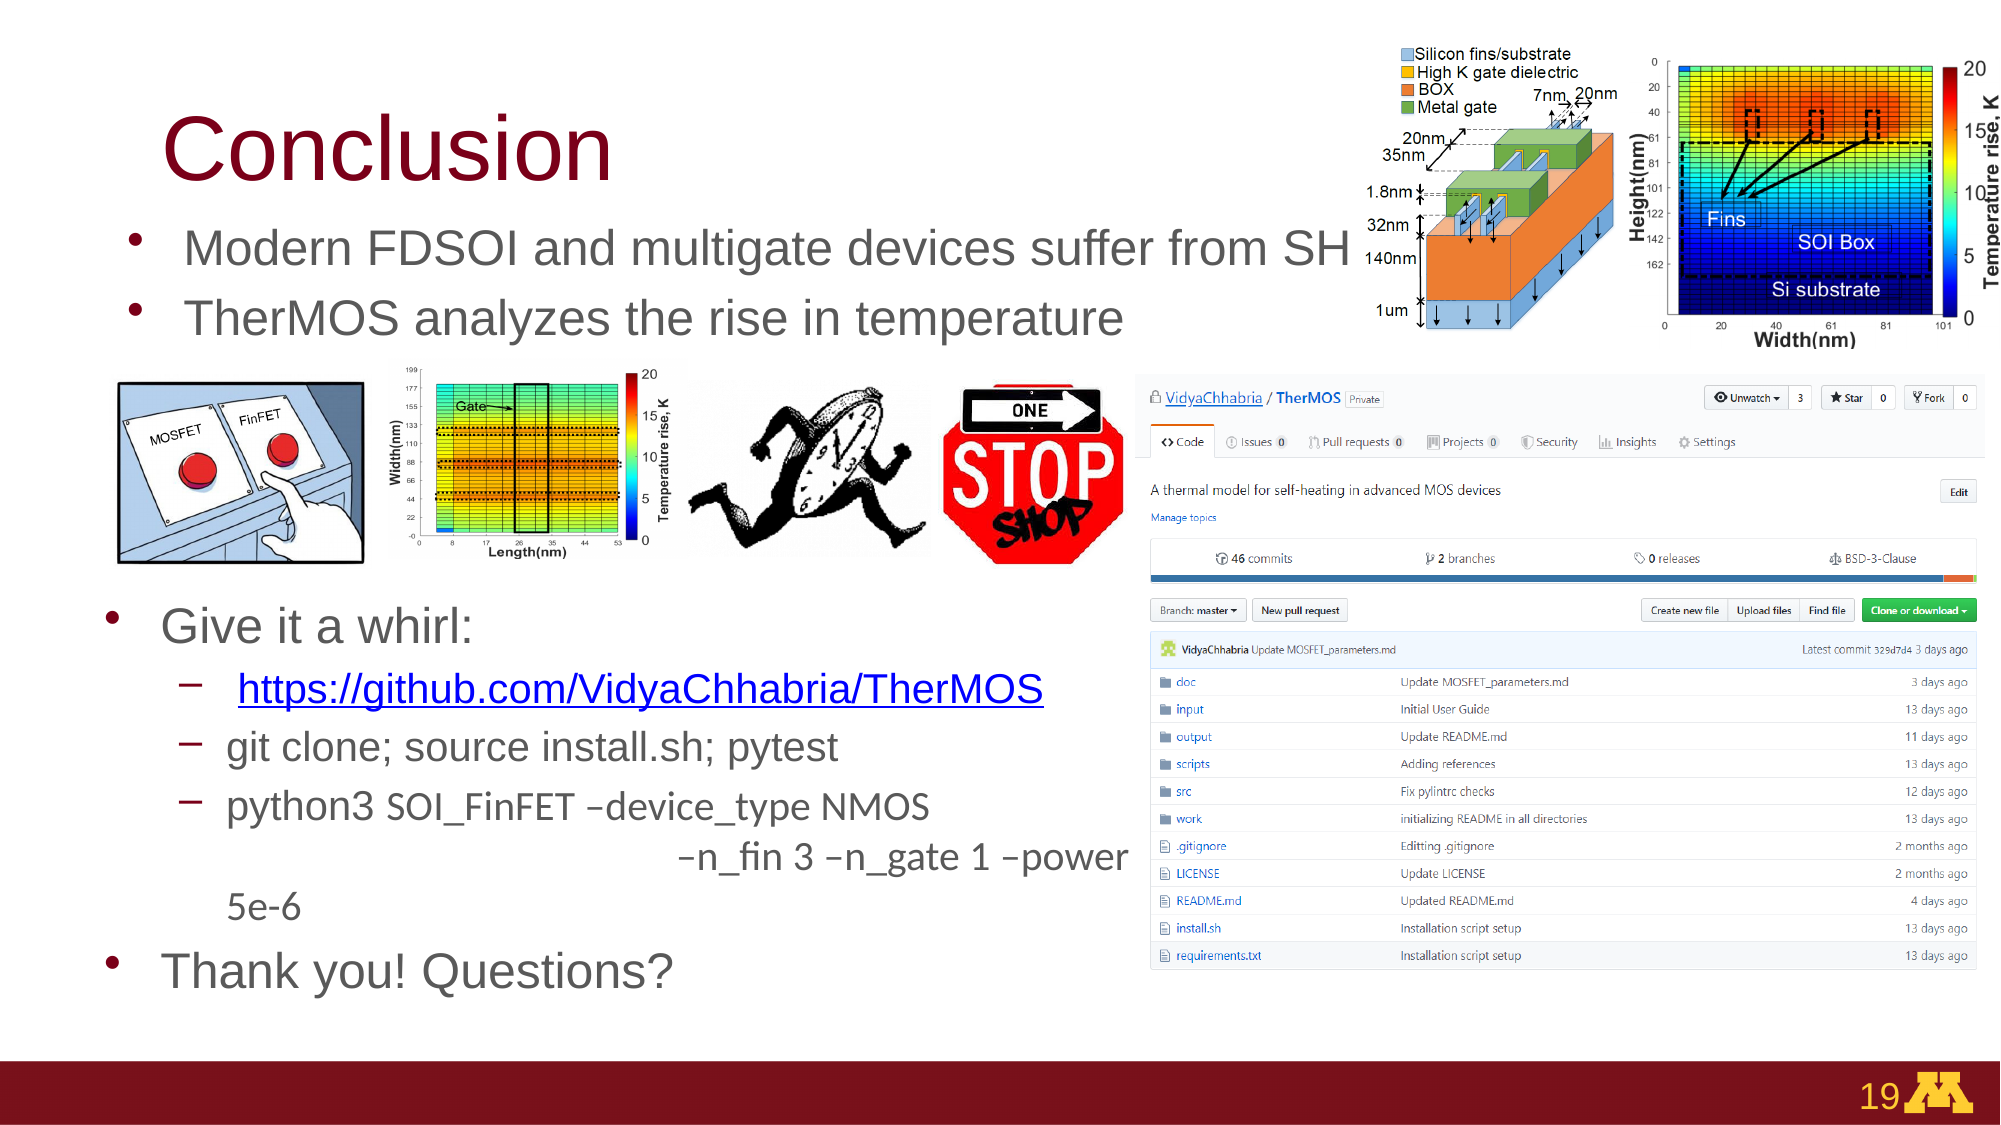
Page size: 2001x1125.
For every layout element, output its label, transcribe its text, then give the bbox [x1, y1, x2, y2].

picture [388, 358, 931, 560]
picture [108, 374, 373, 569]
picture [938, 378, 1128, 569]
text_box 19 [1844, 1064, 1916, 1125]
title Conclusion [1634, 50, 1850, 56]
picture [0, 1061, 2000, 1125]
text_box Give it a whirl: https://github.com/VidyaChhabria/TherMOS git clone; source install.sh; pytest python3 SOI_FinFET –device_type NMOS –n_fin 3 –n_gate 1 –power 5e-6 Thank you! Questions? [92, 587, 1130, 878]
title Conclusion [150, 50, 1353, 209]
list Modern FDSOI and multigate devices suffer from SH TherMOS analyzes the rise in temperature [115, 209, 1605, 384]
picture [1358, 39, 2000, 349]
picture [1135, 374, 1985, 976]
